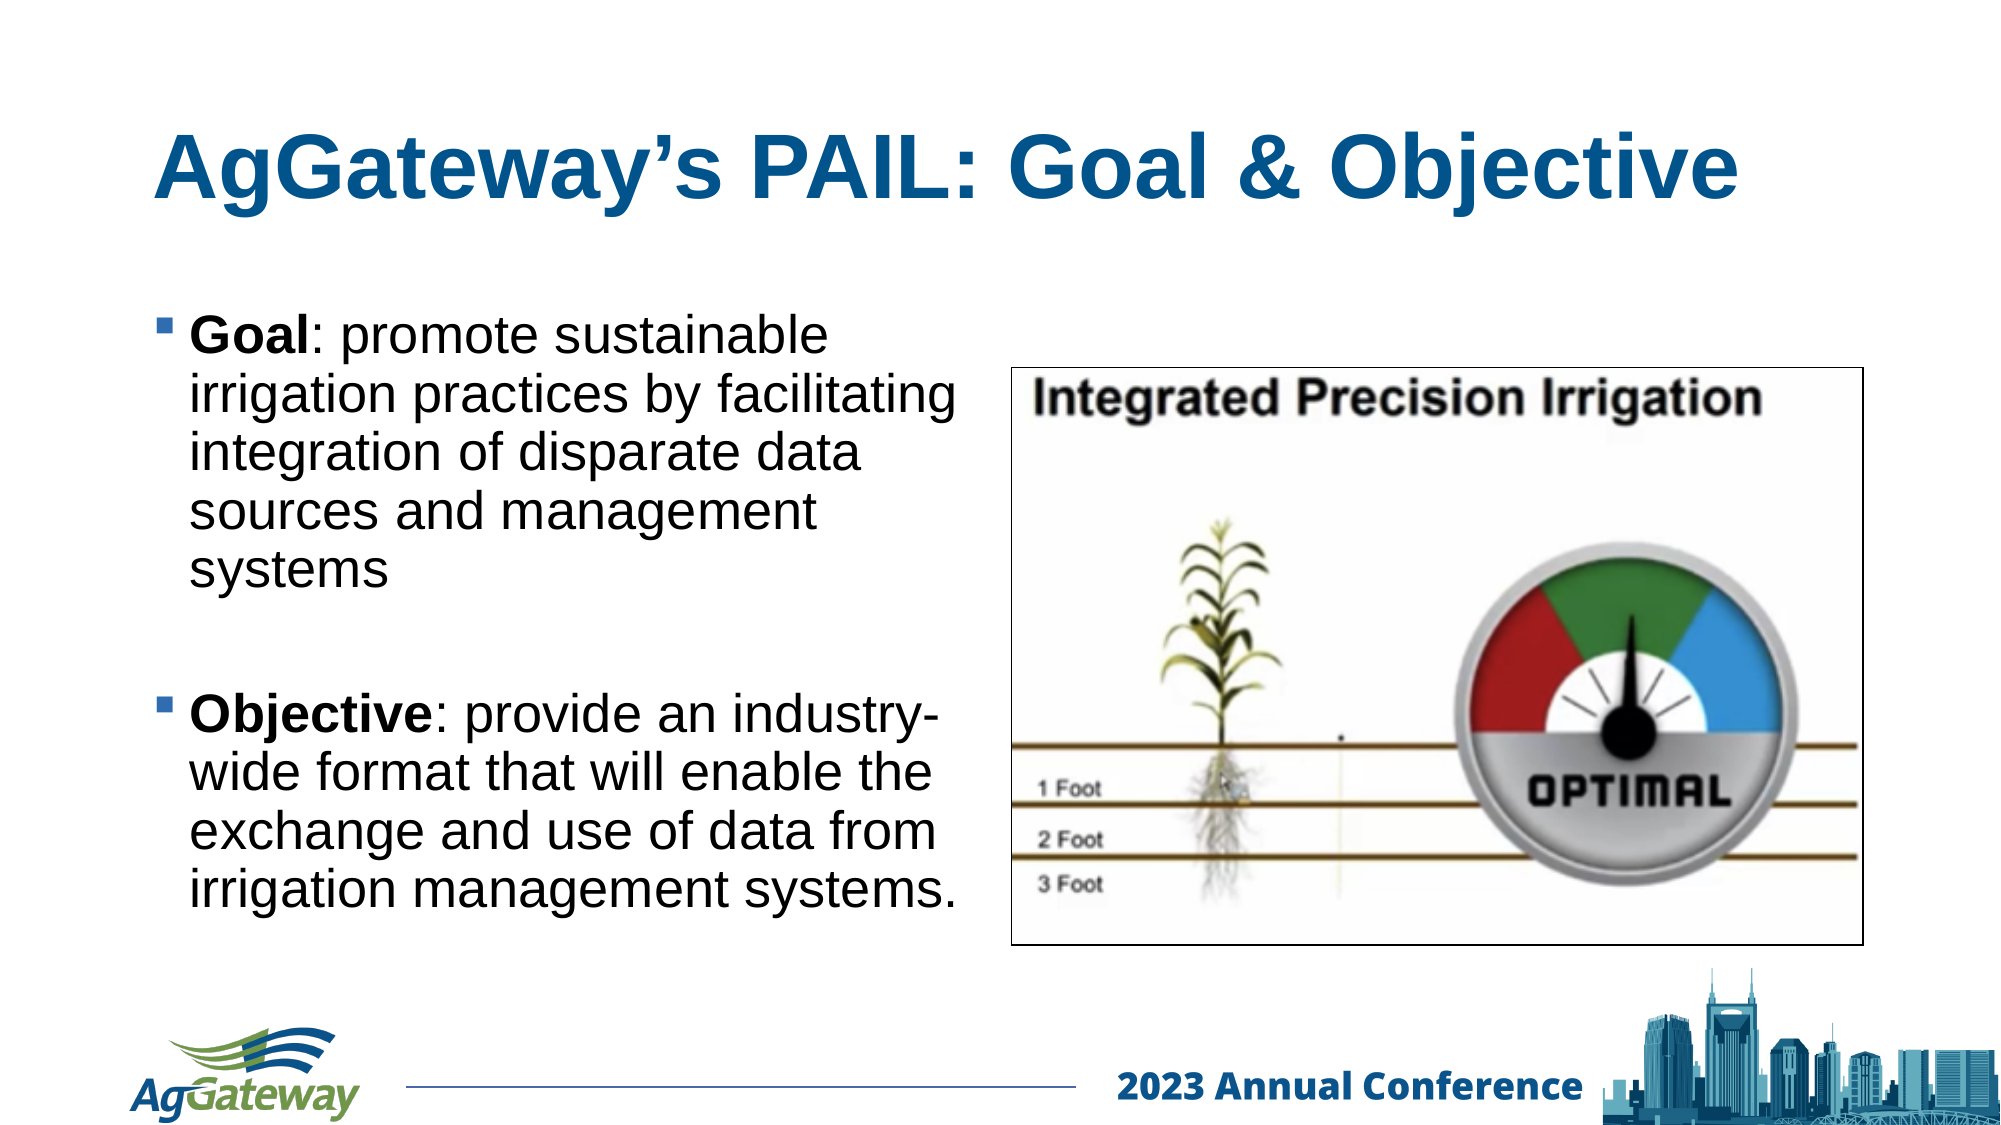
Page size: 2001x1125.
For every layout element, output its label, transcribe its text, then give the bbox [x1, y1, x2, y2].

picture [1117, 1067, 1593, 1111]
picture [114, 1013, 376, 1125]
title AgGateway’s PAIL: Goal & Objective [137, 59, 1863, 278]
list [1012, 368, 1863, 945]
list Goal: promote sustainable irrigation practices by facilitating integration of disparate data sources and management systems Objective: provide an industry-wide format that will enable the exchange and use of data from irrigation management systems. [137, 299, 988, 1014]
picture [1602, 958, 2000, 1125]
